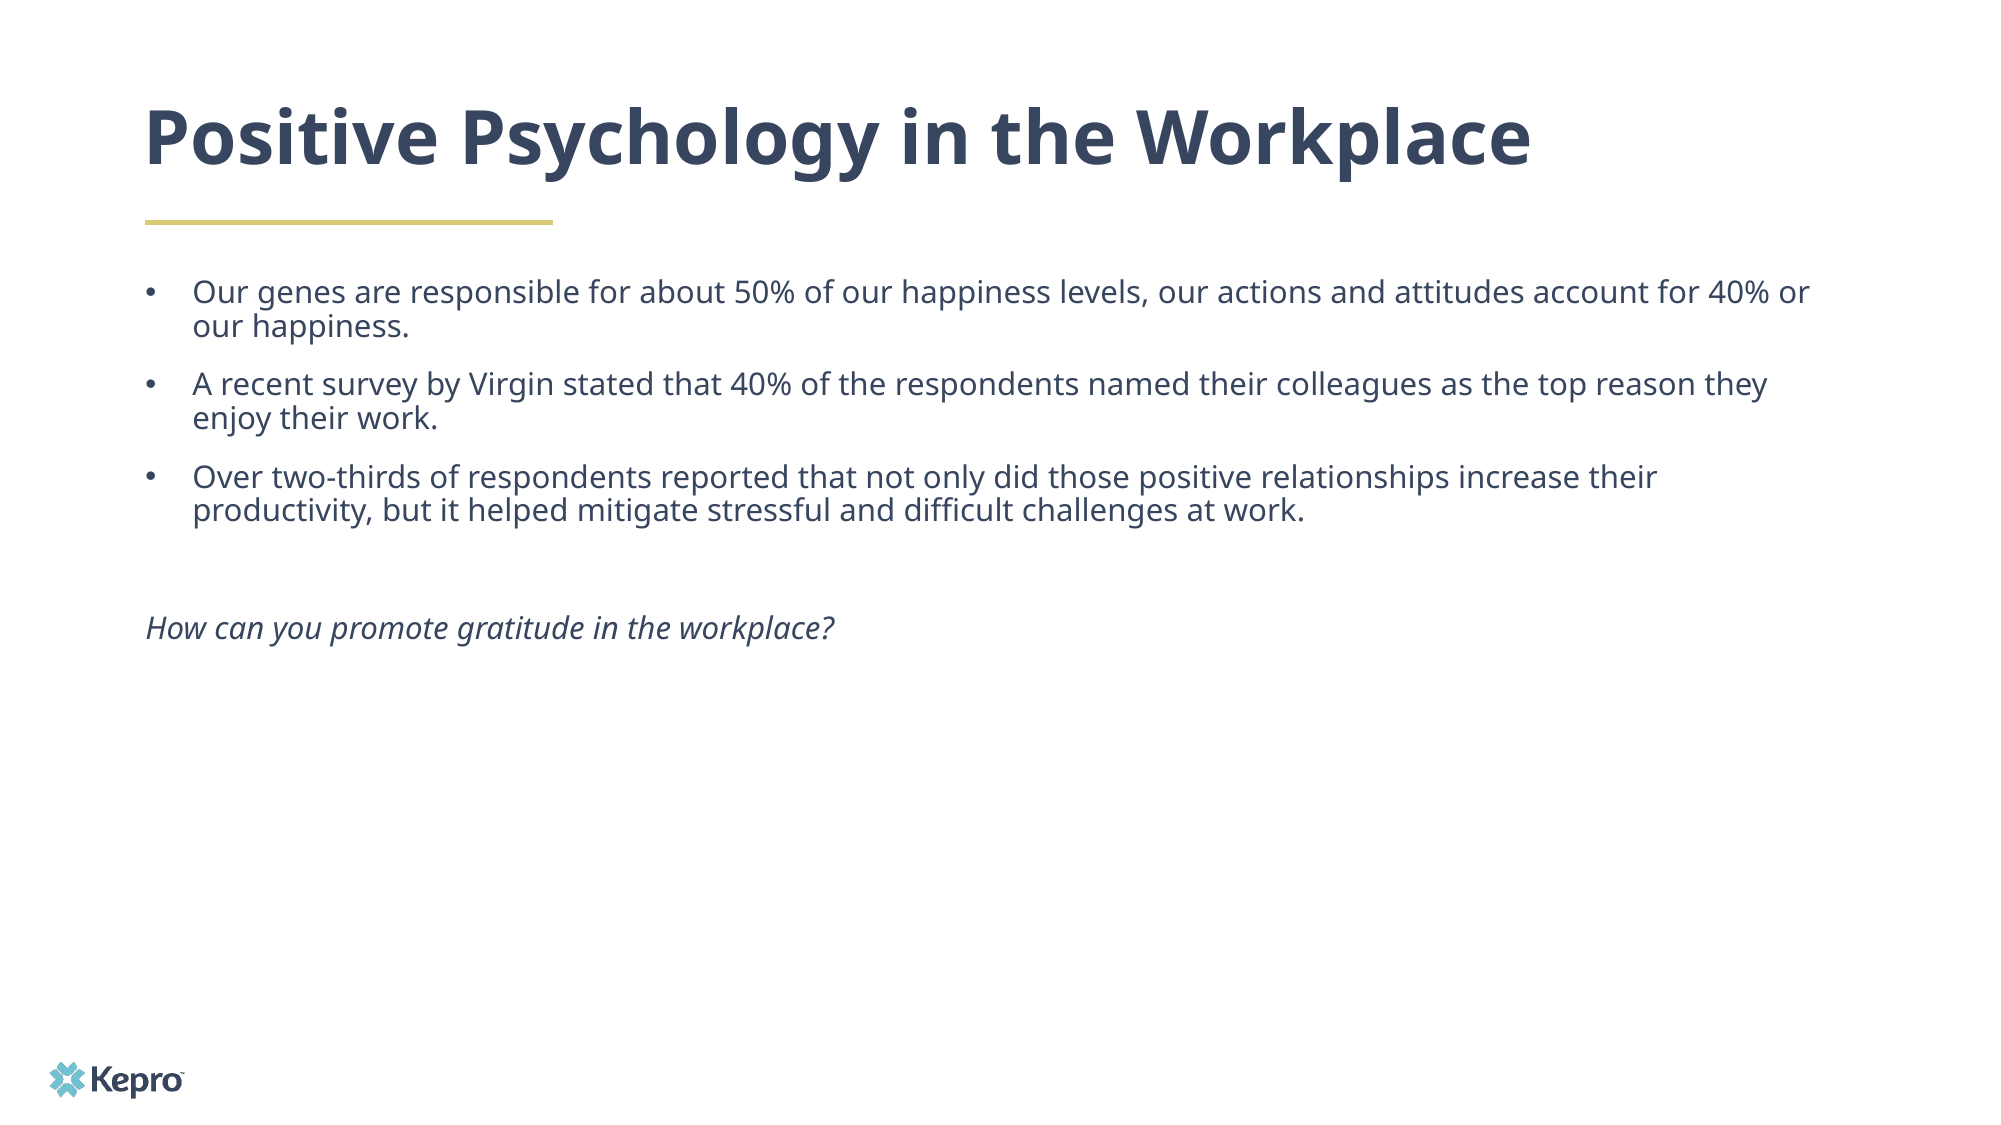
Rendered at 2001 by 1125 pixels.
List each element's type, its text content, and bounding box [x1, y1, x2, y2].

title Positive Psychology in the Workplace [143, 104, 1842, 176]
list Our genes are responsible for about 50% of our happiness levels, our actions and attitudes account for 40% or our happiness. A recent survey by Virgin stated that 40% of the respondents named their colleagues as the top reason they enjoy their work. Over two-thirds of respondents reported that not only did those positive relationships increase their productivity, but it helped mitigate stressful and difficult challenges at work. How can you promote gratitude in the workplace? [145, 268, 1844, 987]
picture [24, 1034, 207, 1125]
